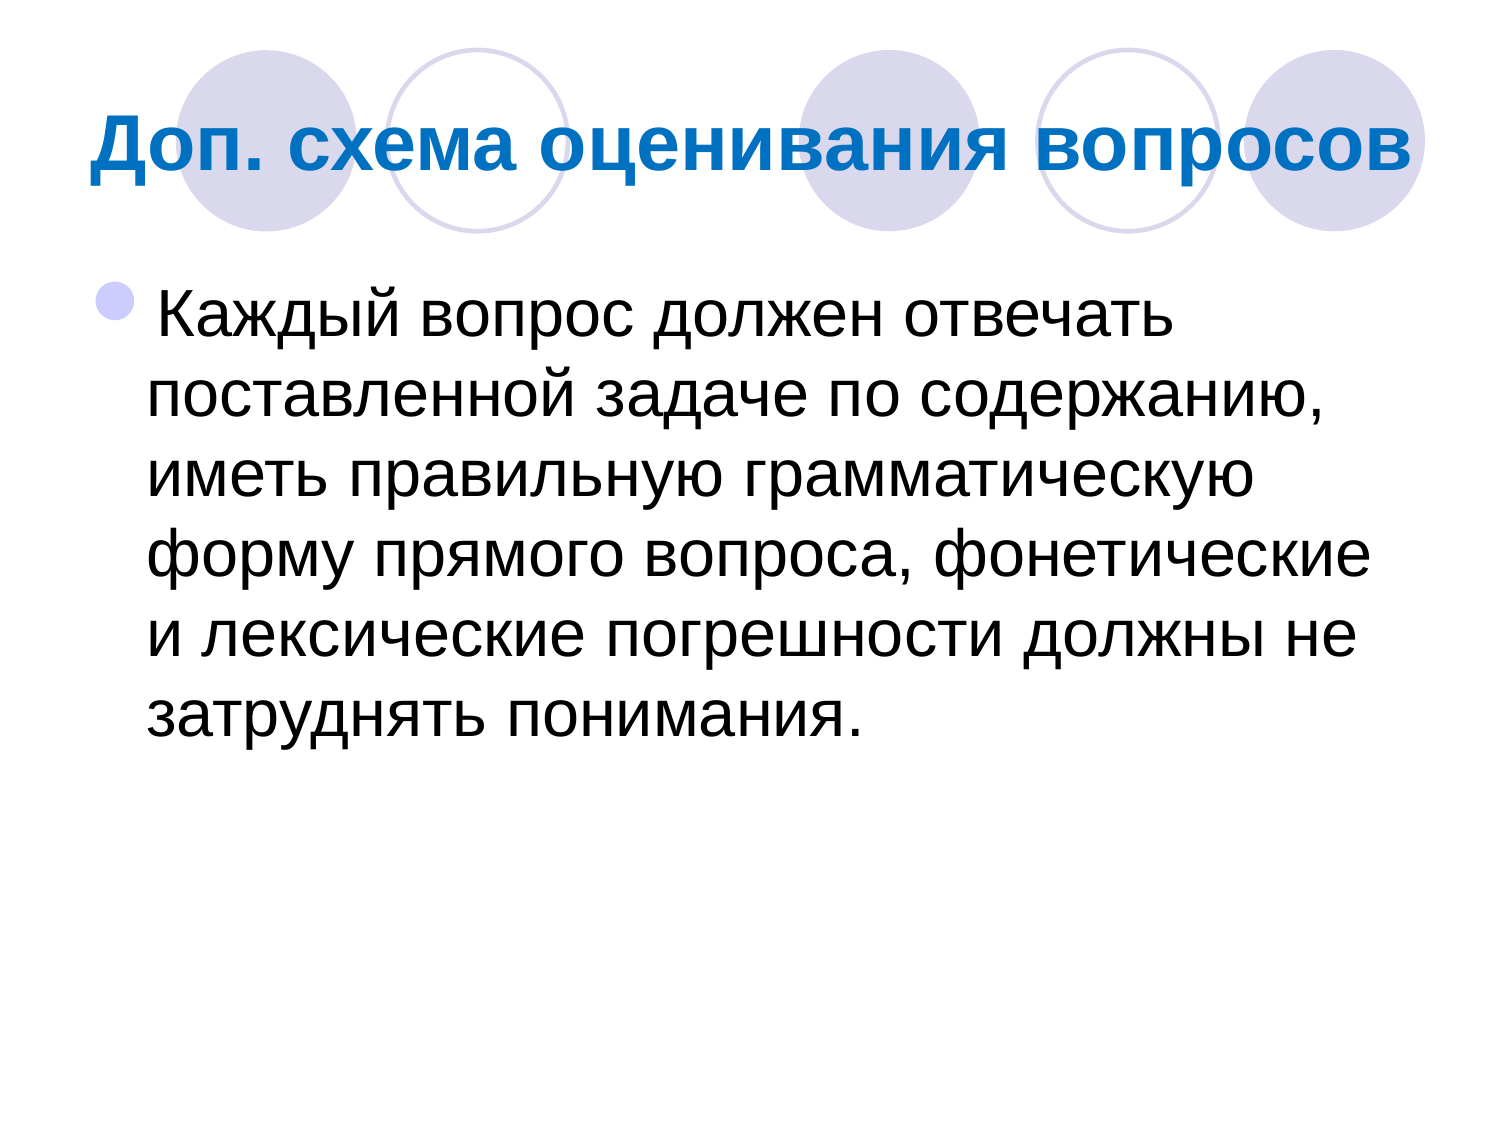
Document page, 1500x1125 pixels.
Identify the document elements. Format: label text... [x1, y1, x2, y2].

title Доп. схема оценивания вопросов [75, 45, 1471, 233]
list Каждый вопрос должен отвечать поставленной задаче по содержанию, иметь правильную грамматическую форму прямого вопроса, фонетические и лексические погрешности должны не затруднять понимания. [75, 262, 1425, 1006]
